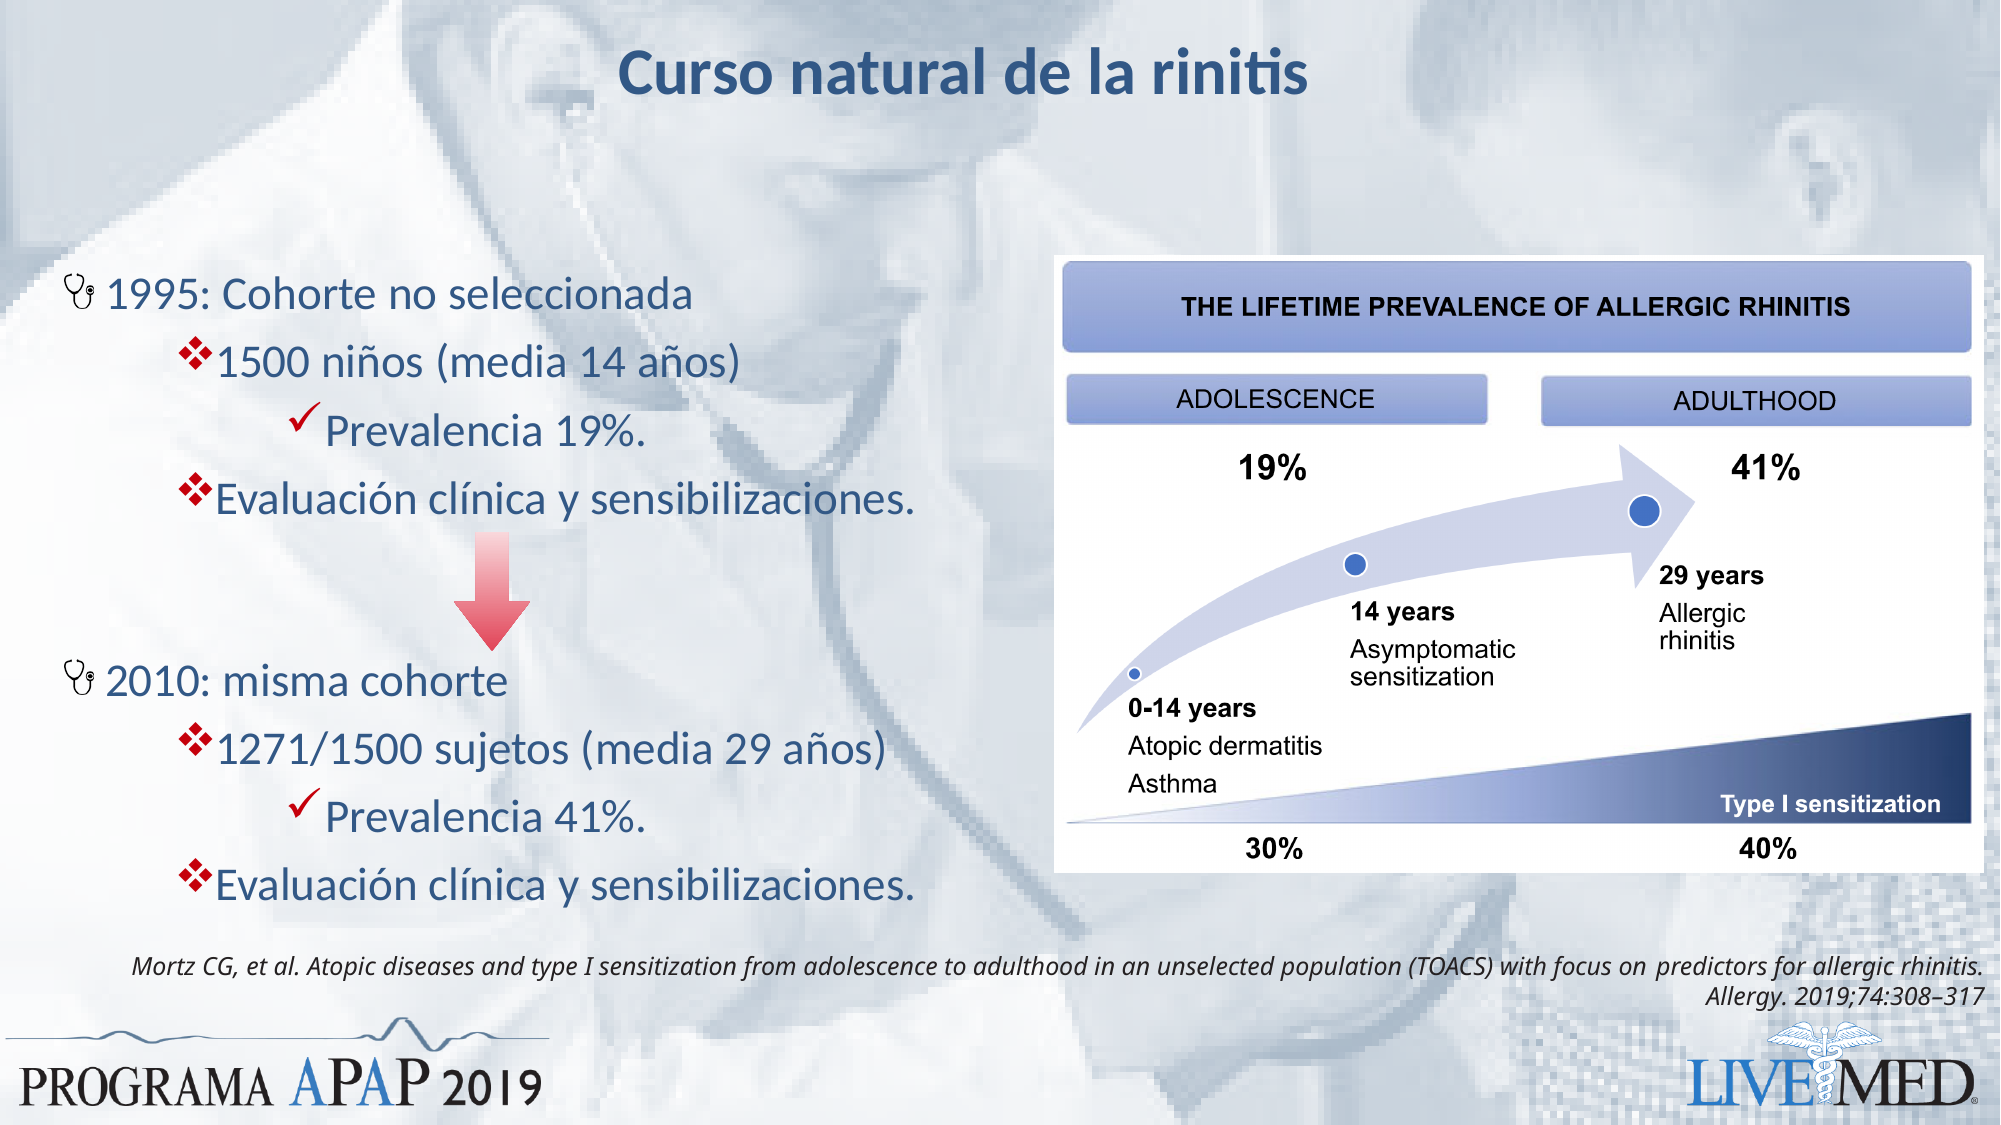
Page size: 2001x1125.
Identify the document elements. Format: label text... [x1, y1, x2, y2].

list 1995: Cohorte no seleccionada 1500 niños (media 14 años) Prevalencia 19%. Evaluación clínica y sensibilizaciones. [0, 255, 1023, 532]
picture [64, 273, 94, 309]
text_box [454, 531, 530, 652]
picture [19, 1057, 541, 1106]
title Curso natural de la rinitis [203, 18, 1726, 118]
picture [1687, 1021, 1978, 1106]
picture [64, 659, 94, 695]
text_box 2010: misma cohorte 1271/1500 sujetos (media 29 años) Prevalencia 41%. Evaluación clínica y sensibilizaciones. [0, 641, 1000, 918]
list Mortz CG, et al. Atopic diseases and type I sensitization from adolescence to adulthood in an unselected population (TOACS) with focus on predictors for allergic rhinitis. Allergy. 2019;74:308–317 [99, 942, 2000, 983]
picture [1053, 255, 1984, 873]
